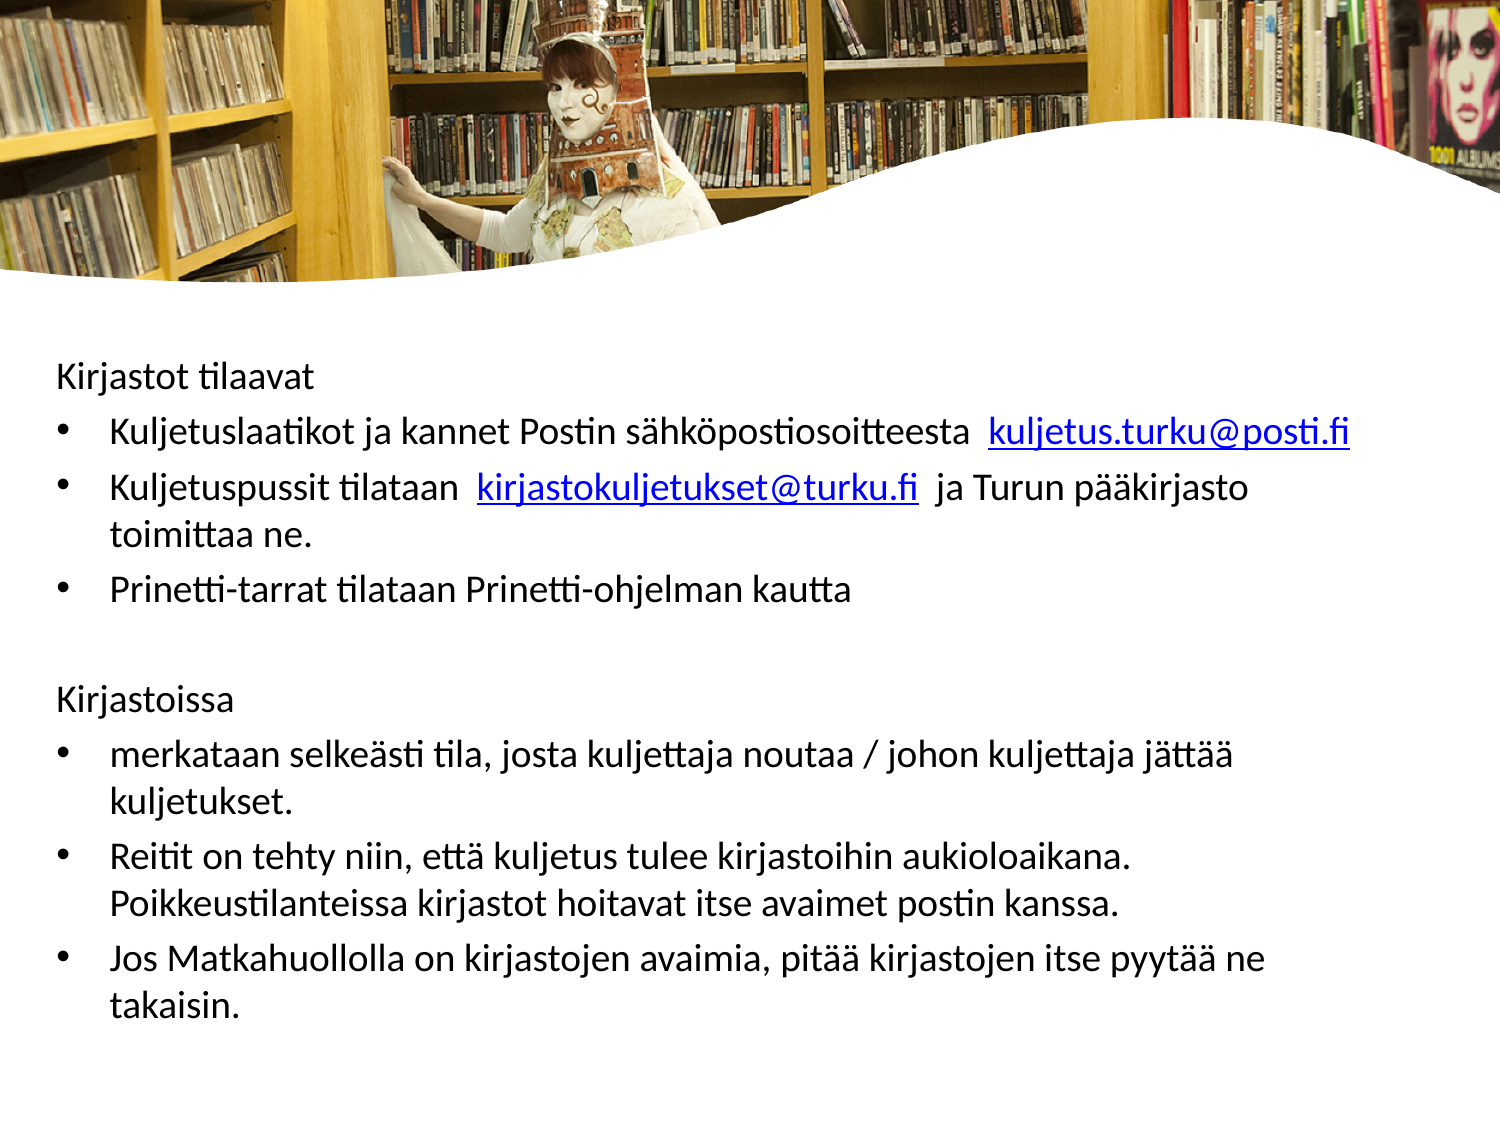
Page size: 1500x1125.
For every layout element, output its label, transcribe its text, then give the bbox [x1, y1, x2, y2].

picture [0, 0, 1500, 289]
list Kirjastot tilaavat Kuljetuslaatikot ja kannet Postin sähköpostiosoitteesta kuljetus.turku@posti.fi Kuljetuspussit tilataan kirjastokuljetukset@turku.fi ja Turun pääkirjasto toimittaa ne. Prinetti-tarrat tilataan Prinetti-ohjelman kautta Kirjastoissa merkataan selkeästi tila, josta kuljettaja noutaa / johon kuljettaja jättää kuljetukset. Reitit on tehty niin, että kuljetus tulee kirjastoihin aukioloaikana. Poikkeustilanteissa kirjastot hoitavat itse avaimet postin kanssa. Jos Matkahuollolla on kirjastojen avaimia, pitää kirjastojen itse pyytää ne takaisin. [41, 297, 1392, 1059]
